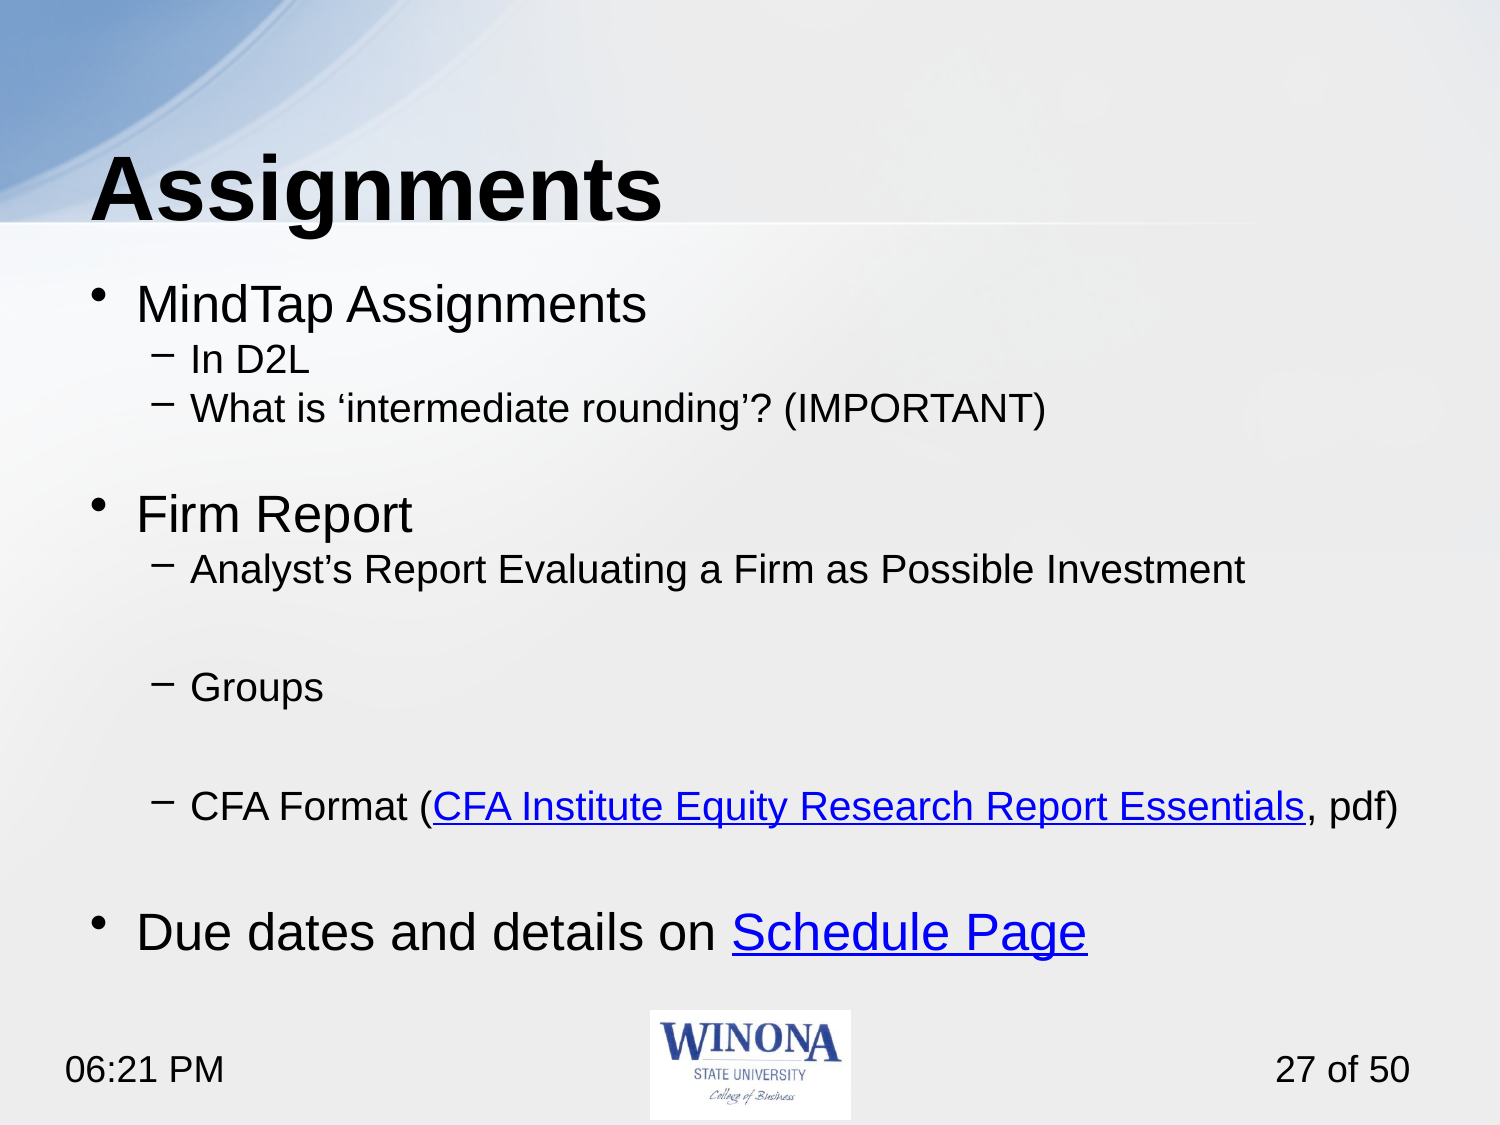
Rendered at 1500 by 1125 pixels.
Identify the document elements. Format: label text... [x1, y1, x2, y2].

list MindTap Assignments In D2L What is ‘intermediate rounding’? (IMPORTANT) Firm Report Analyst’s Report Evaluating a Firm as Possible Investment Groups CFA Format (CFA Institute Equity Research Report Essentials, pdf) Due dates and details on Schedule Page [75, 262, 1426, 1005]
title Assignments [75, 58, 1425, 247]
picture [0, 0, 1500, 1125]
